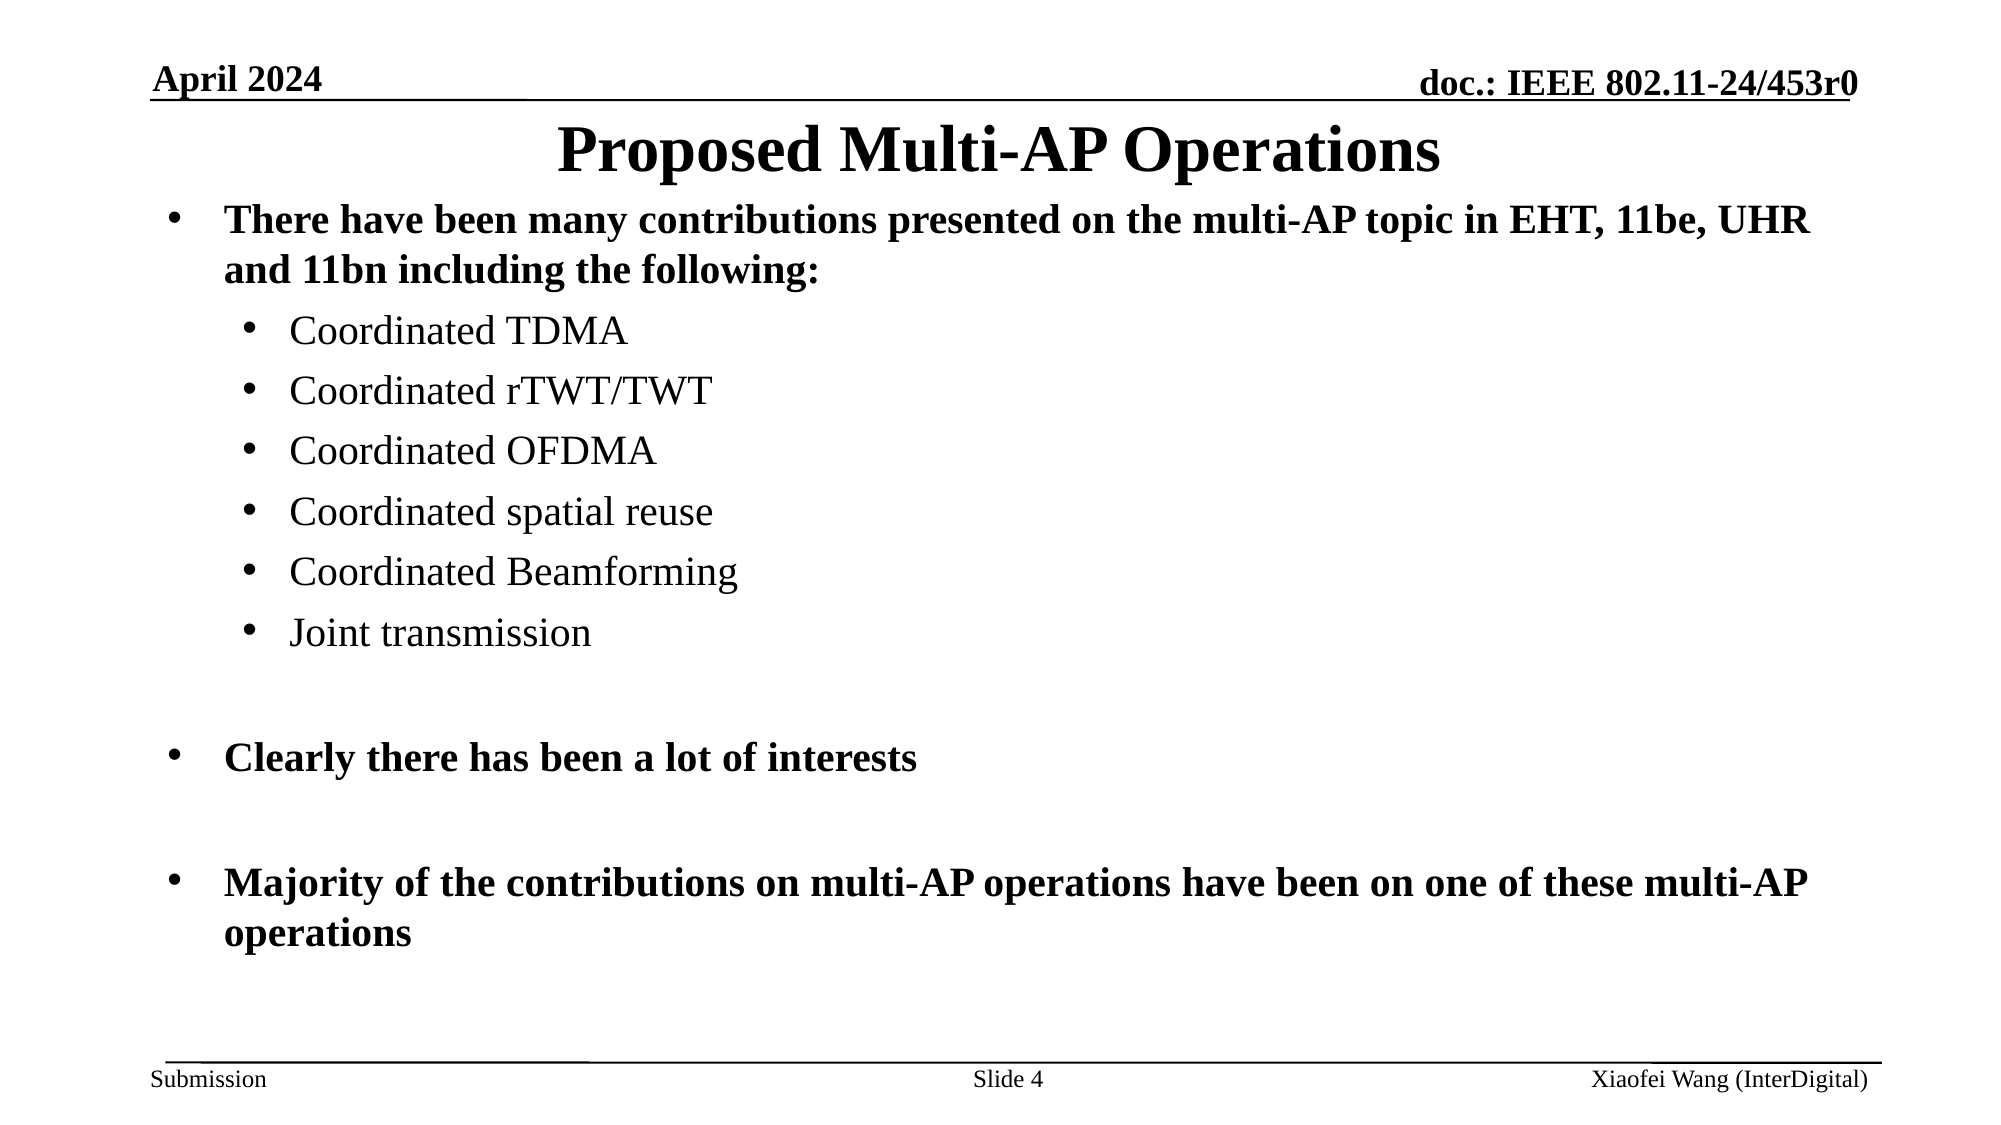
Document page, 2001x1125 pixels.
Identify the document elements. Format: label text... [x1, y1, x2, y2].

title Proposed Multi-AP Operations [362, 56, 1638, 184]
slide_number Slide 4 [950, 1061, 1067, 1123]
footer Xiaofei Wang (InterDigital) [1171, 1061, 1869, 1093]
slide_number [152, 54, 563, 100]
list There have been many contributions presented on the multi-AP topic in EHT, 11be, UHR and 11bn including the following: Coordinated TDMA Coordinated rTWT/TWT Coordinated OFDMA Coordinated spatial reuse Coordinated Beamforming Joint transmission Clearly there has been a lot of interests Majority of the contributions on multi-AP operations have been on one of these multi-AP operations [152, 184, 1851, 1071]
